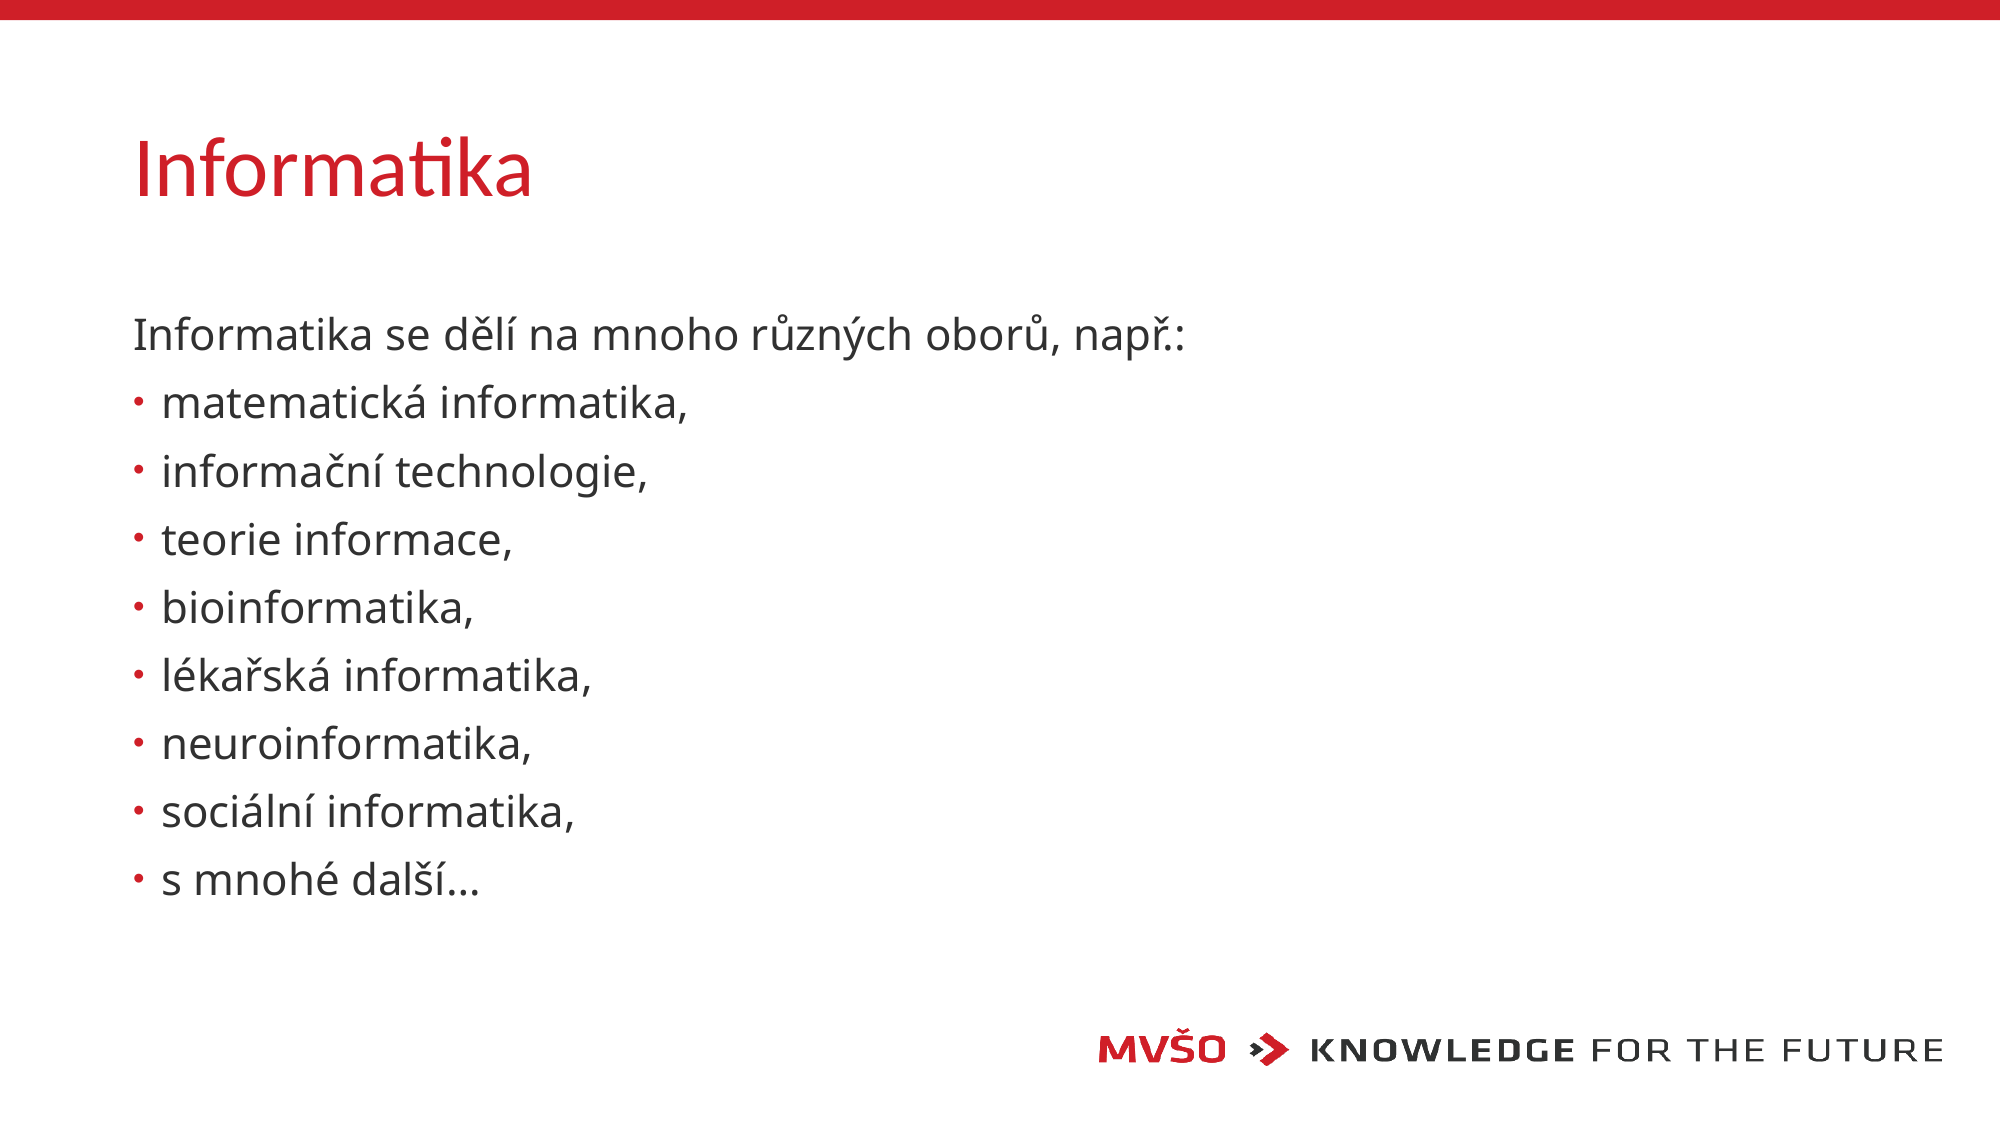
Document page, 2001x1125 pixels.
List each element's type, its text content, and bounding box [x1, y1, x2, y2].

title Informatika [118, 59, 1882, 278]
list Informatika se dělí na mnoho různých oborů, např.: matematická informatika, informační technologie, teorie informace, bioinformatika, lékařská informatika, neuroinformatika, sociální informatika, s mnohé další… [118, 299, 1882, 969]
picture [1099, 1028, 1942, 1066]
